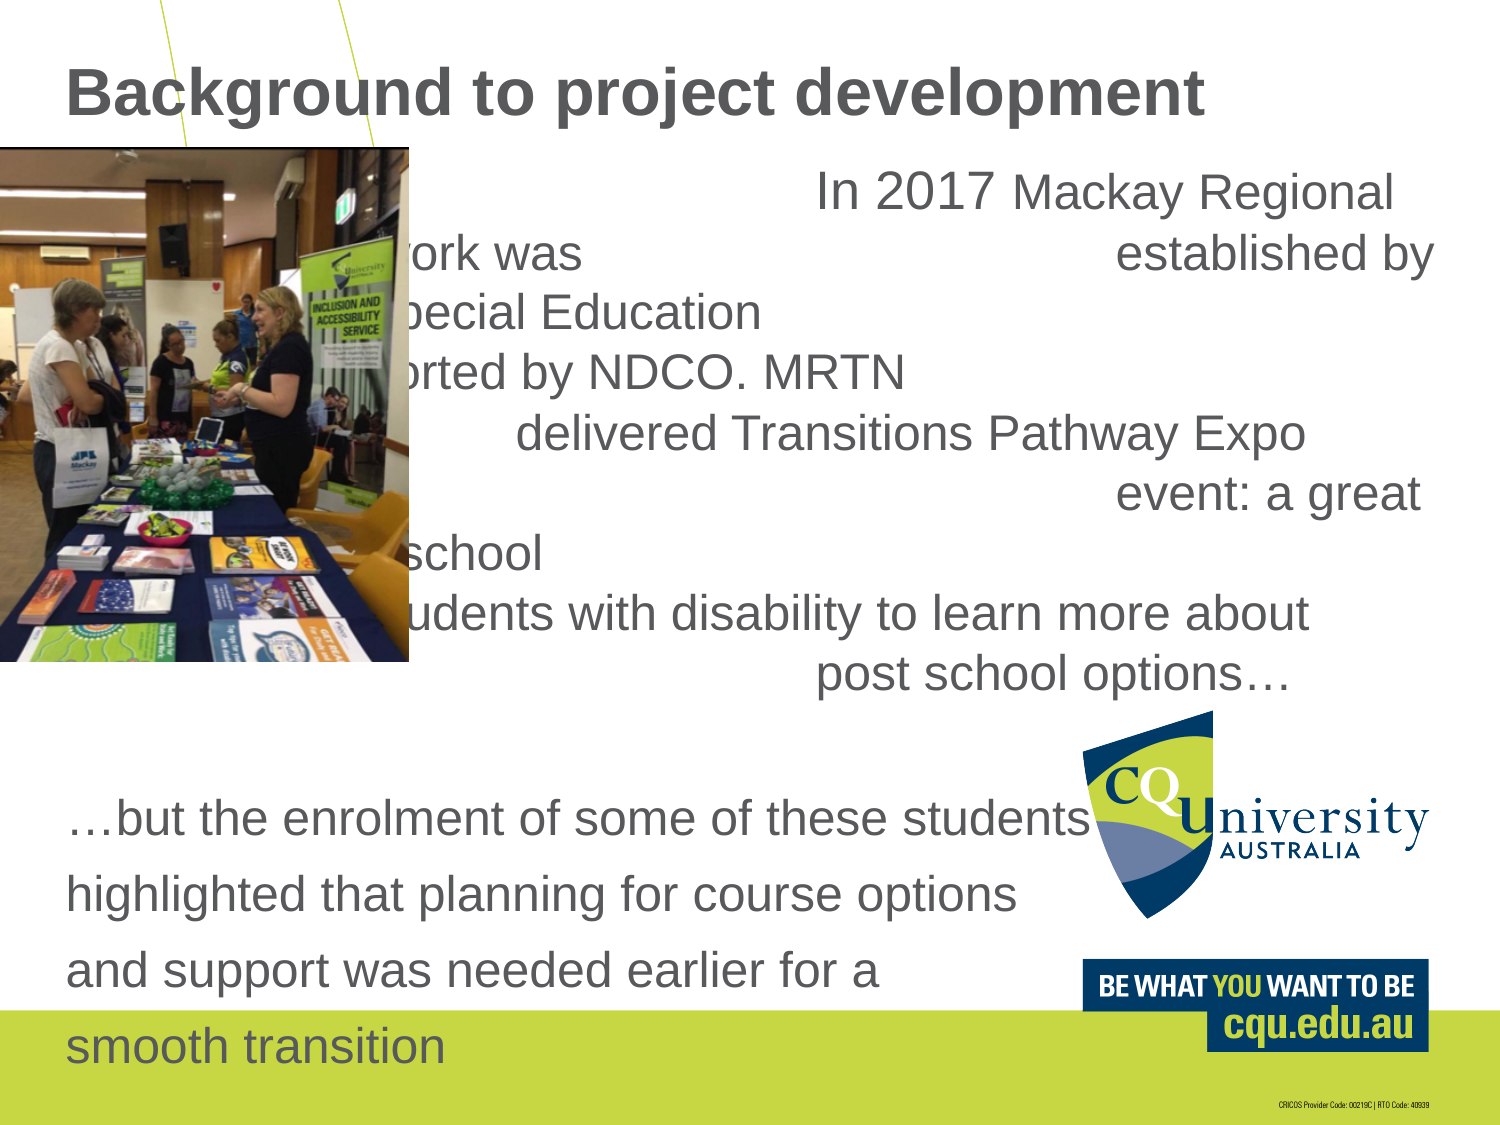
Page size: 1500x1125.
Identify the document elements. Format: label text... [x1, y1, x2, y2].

picture [0, 0, 1500, 1125]
title Background to project development [50, 29, 1350, 147]
subtitle In 2017 Mackay Regional Transition Network was established by the Heads of Special Education Services, supported by NDCO. MRTN delivered Transitions Pathway Expo event: a great opportunity for school students with disability to learn more about post school options… …but the enrolment of some of these students highlighted that planning for course options and support was needed earlier for a smooth transition [50, 147, 1500, 1092]
